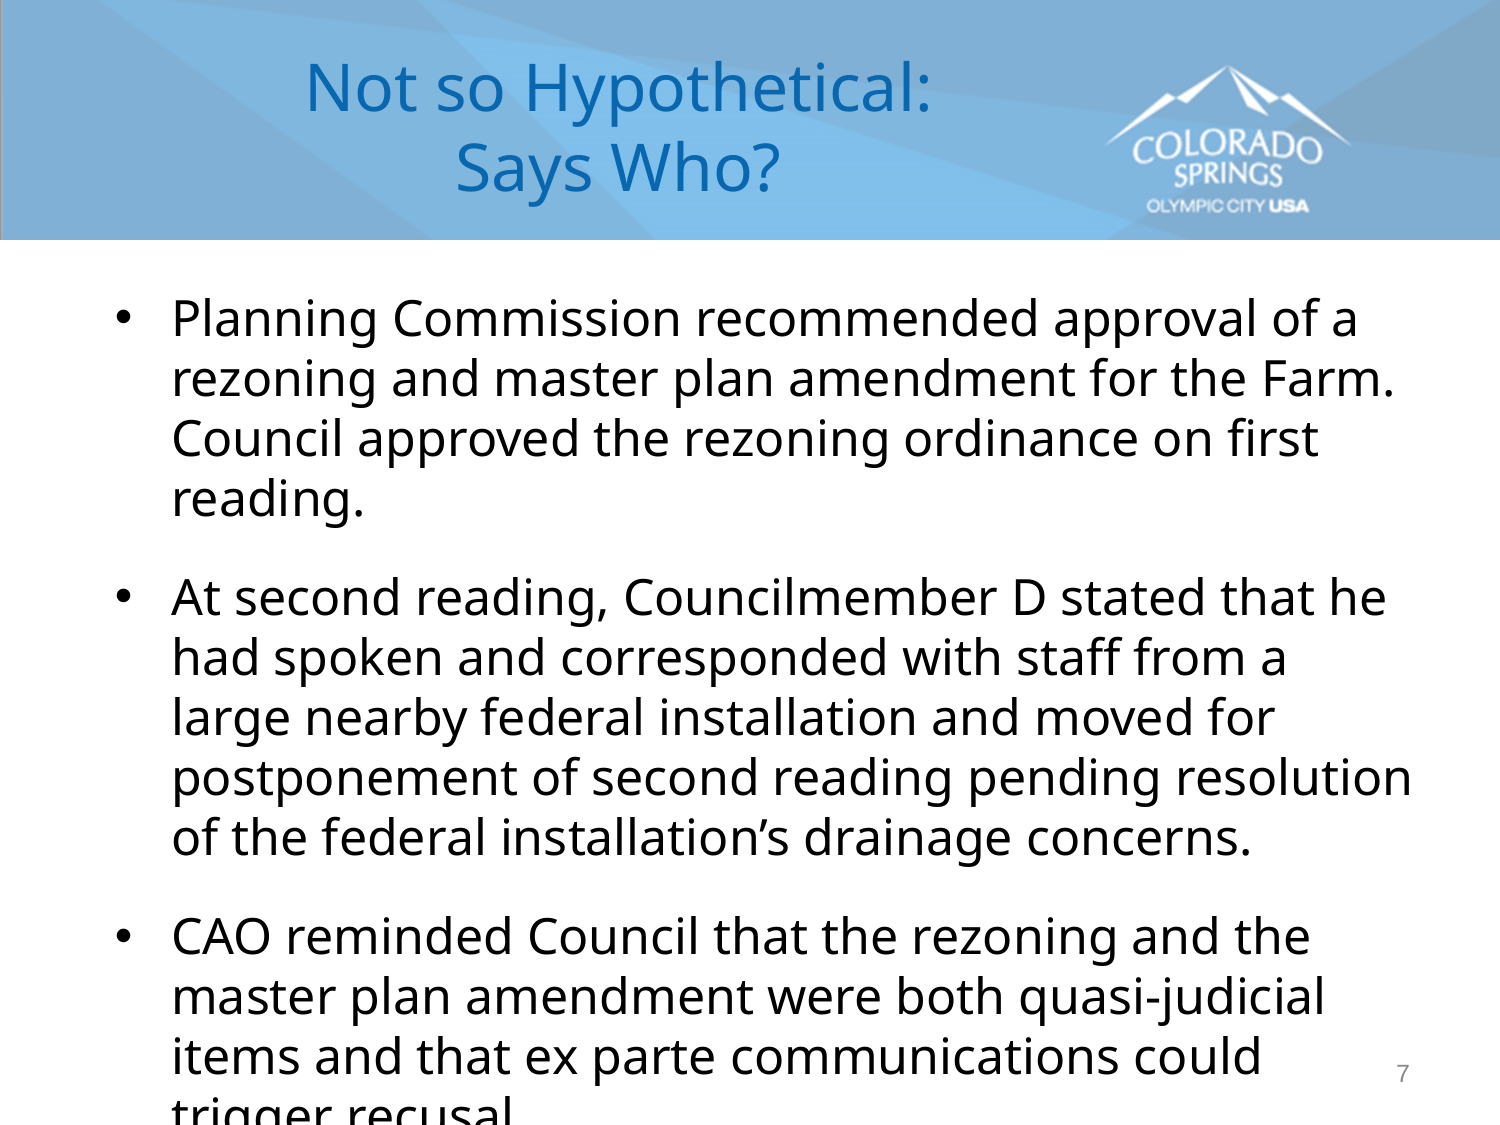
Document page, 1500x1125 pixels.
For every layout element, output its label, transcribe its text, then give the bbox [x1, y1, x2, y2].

picture [0, 0, 1500, 240]
slide_number 7 [1074, 1042, 1425, 1103]
list Planning Commission recommended approval of a rezoning and master plan amendment for the Farm. Council approved the rezoning ordinance on first reading. At second reading, Councilmember D stated that he had spoken and corresponded with staff from a large nearby federal installation and moved for postponement of second reading pending resolution of the federal installation’s drainage concerns. CAO reminded Council that the rezoning and the master plan amendment were both quasi-judicial items and that ex parte communications could trigger recusal. [99, 279, 1437, 1120]
